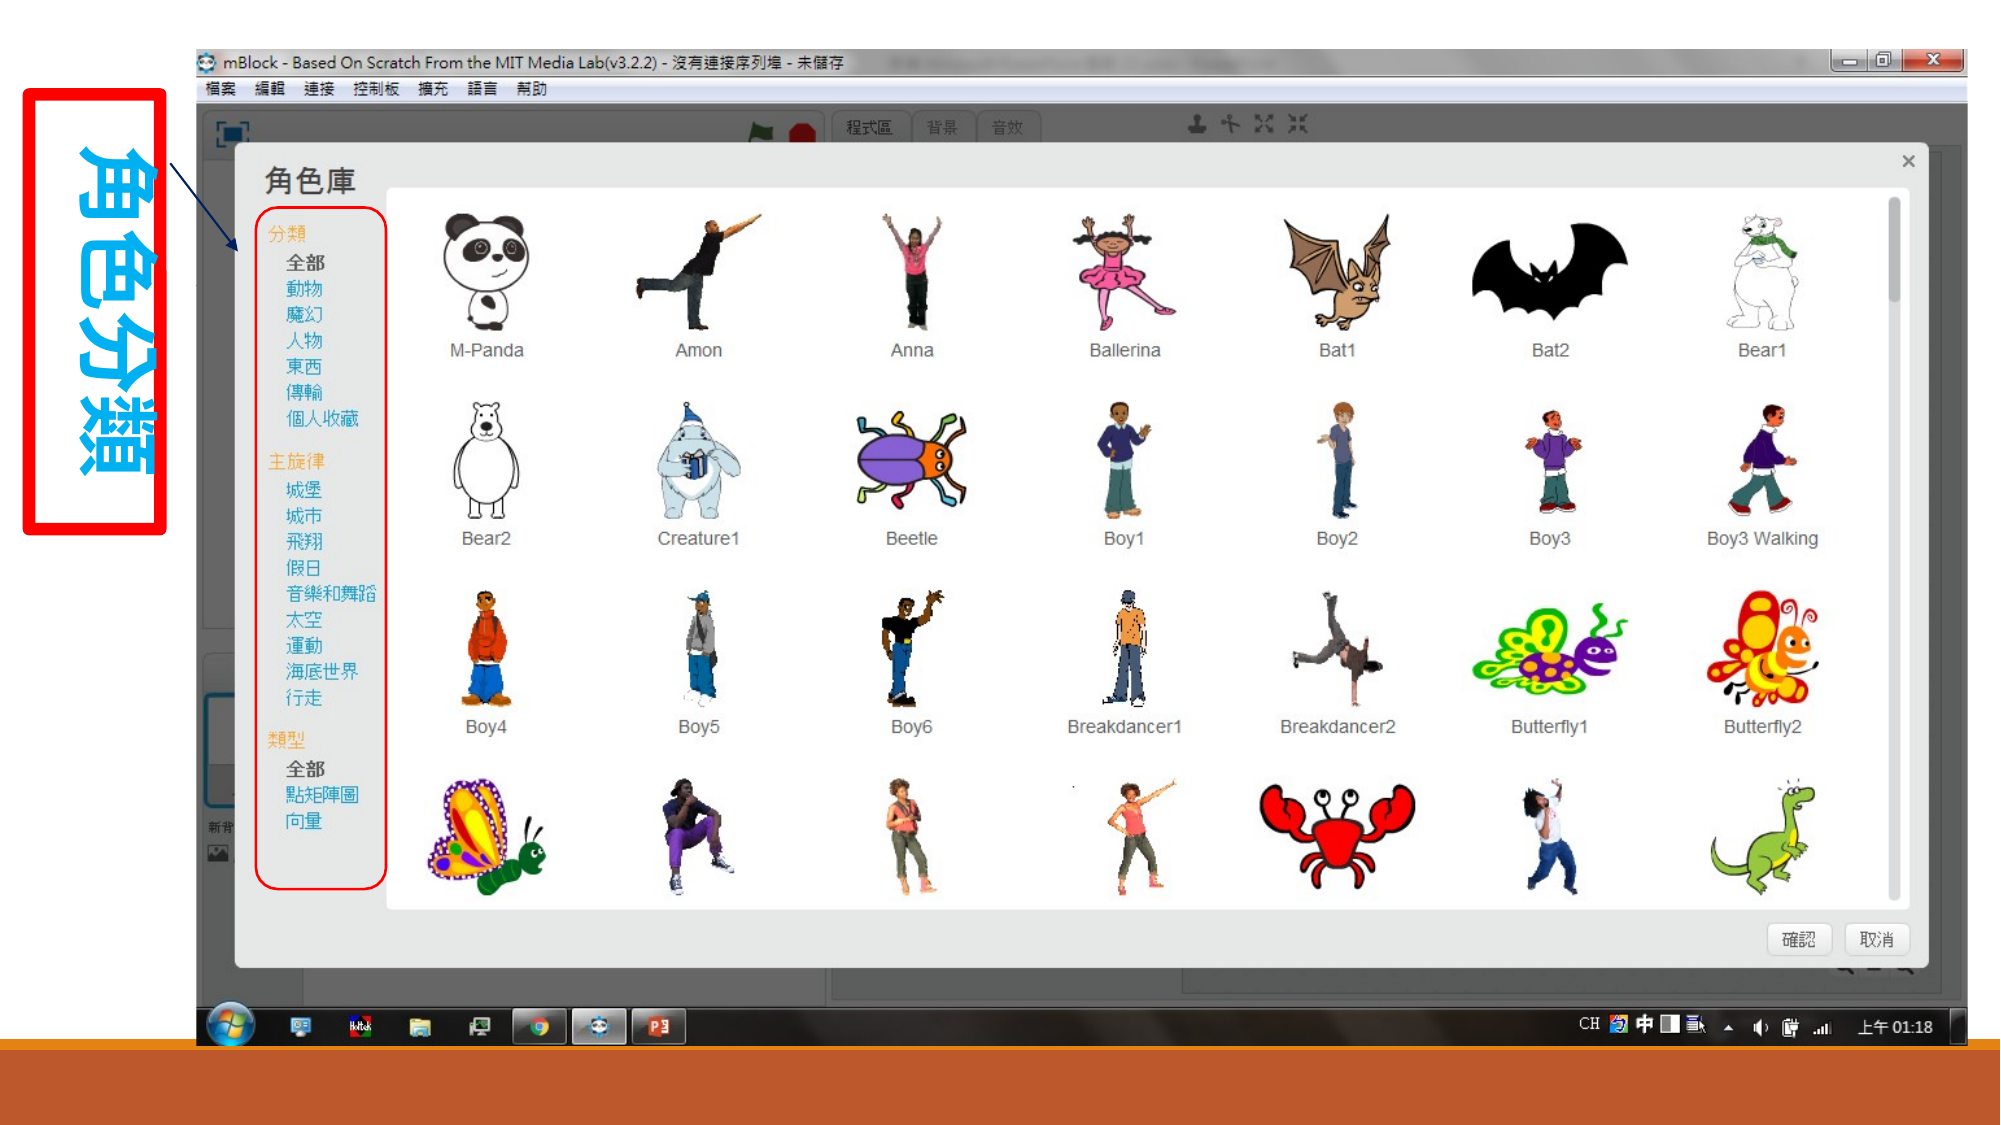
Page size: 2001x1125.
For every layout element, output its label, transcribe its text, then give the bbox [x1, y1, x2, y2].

text_box [28, 94, 161, 530]
text_box [255, 207, 387, 890]
text_box 角色分類 [47, 143, 136, 481]
text_box [225, 237, 238, 252]
text_box [196, 49, 1968, 1046]
